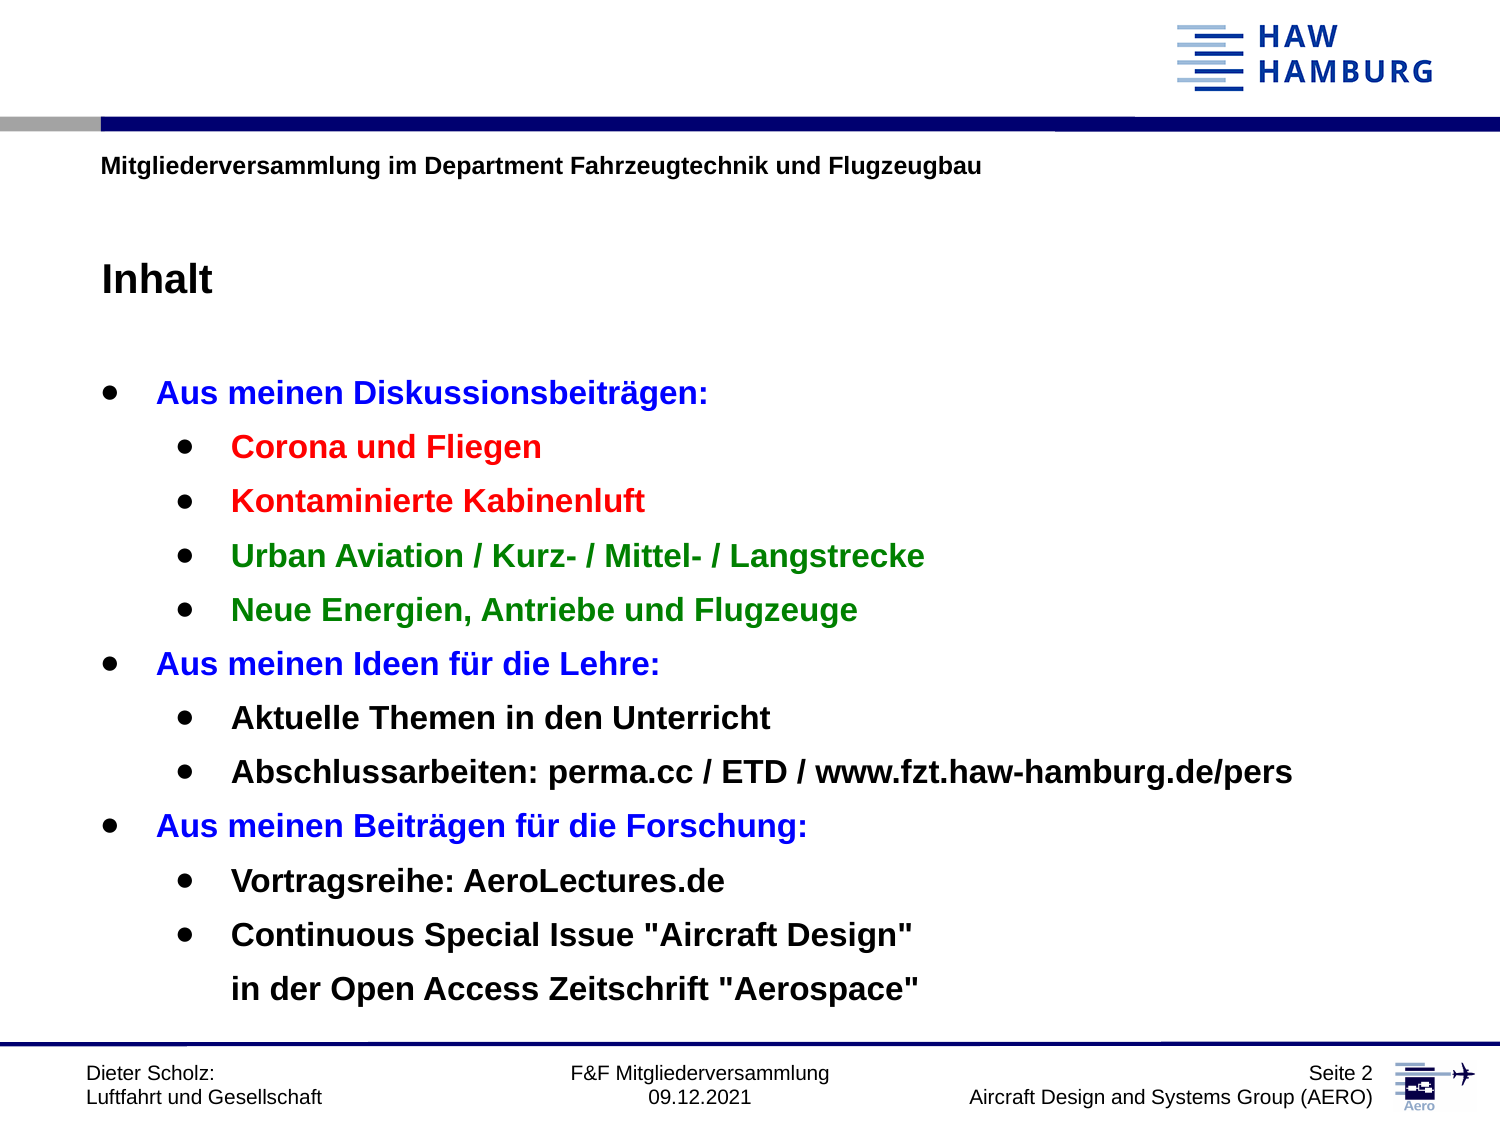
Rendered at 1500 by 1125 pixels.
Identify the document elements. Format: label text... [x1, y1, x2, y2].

text_box Mitgliederversammlung im Department Fahrzeugtechnik und Flugzeugbau [87, 142, 1414, 186]
text_box Aus meinen Diskussionsbeiträgen: Corona und Fliegen Kontaminierte Kabinenluft Urban Aviation / Kurz- / Mittel- / Langstrecke Neue Energien, Antriebe und Flugzeuge Aus meinen Ideen für die Lehre: Aktuelle Themen in den Unterricht Abschlussarbeiten: perma.cc / ETD / www.fzt.haw-hamburg.de/pers Aus meinen Beiträgen für die Forschung: Vortragsreihe: AeroLectures.de Continuous Special Issue "Aircraft Design" in der Open Access Zeitschrift "Aerospace" [85, 355, 1464, 1010]
title Inhalt [86, 239, 1437, 314]
picture [1393, 1060, 1477, 1112]
picture [1155, 3, 1452, 113]
